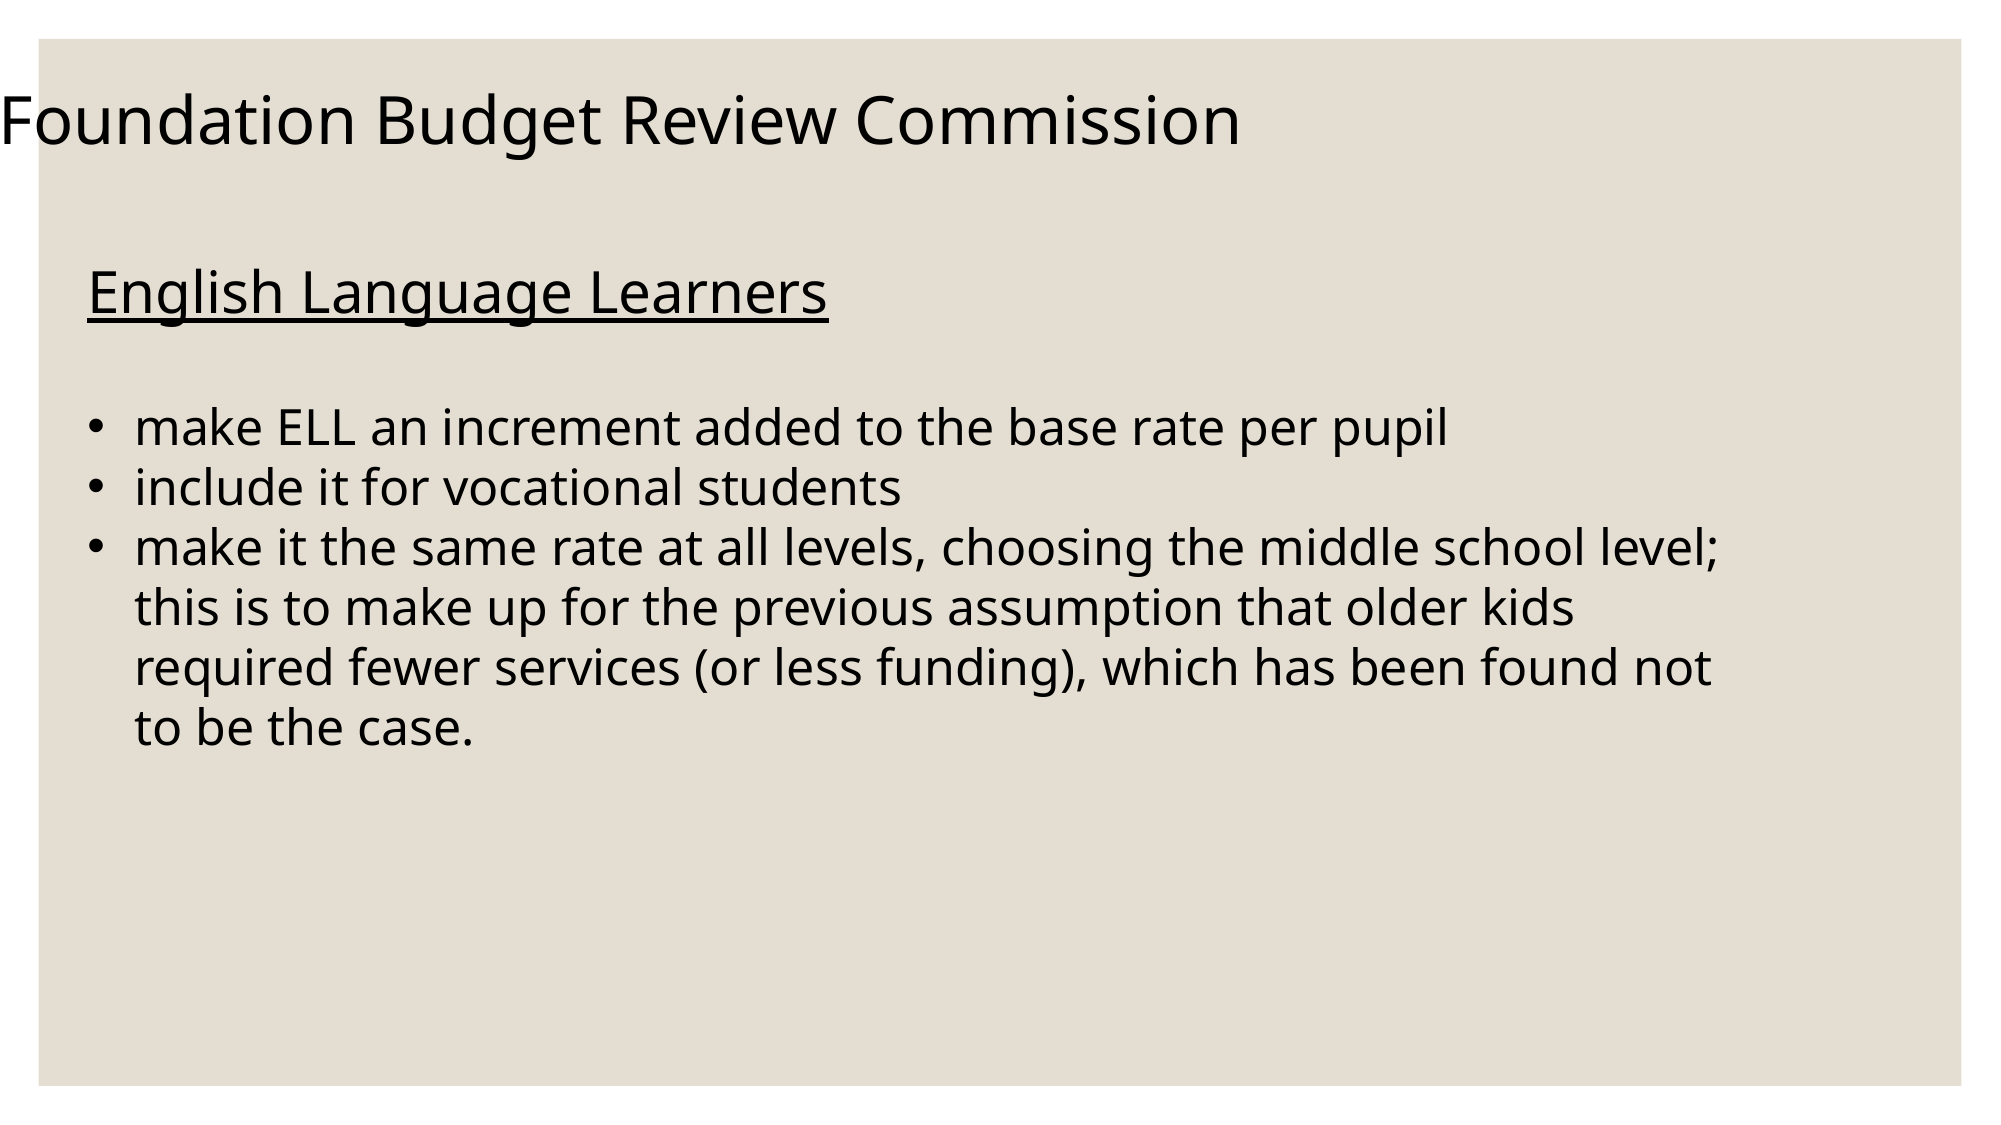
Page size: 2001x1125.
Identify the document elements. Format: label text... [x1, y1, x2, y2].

text_box Foundation Budget Review Commission [0, 70, 1276, 166]
text_box English Language Learners make ELL an increment added to the base rate per pupil include it for vocational students make it the same rate at all levels, choosing the middle school level; this is to make up for the previous assumption that older kids required fewer services (or less funding), which has been found not to be the case. [72, 248, 1782, 833]
